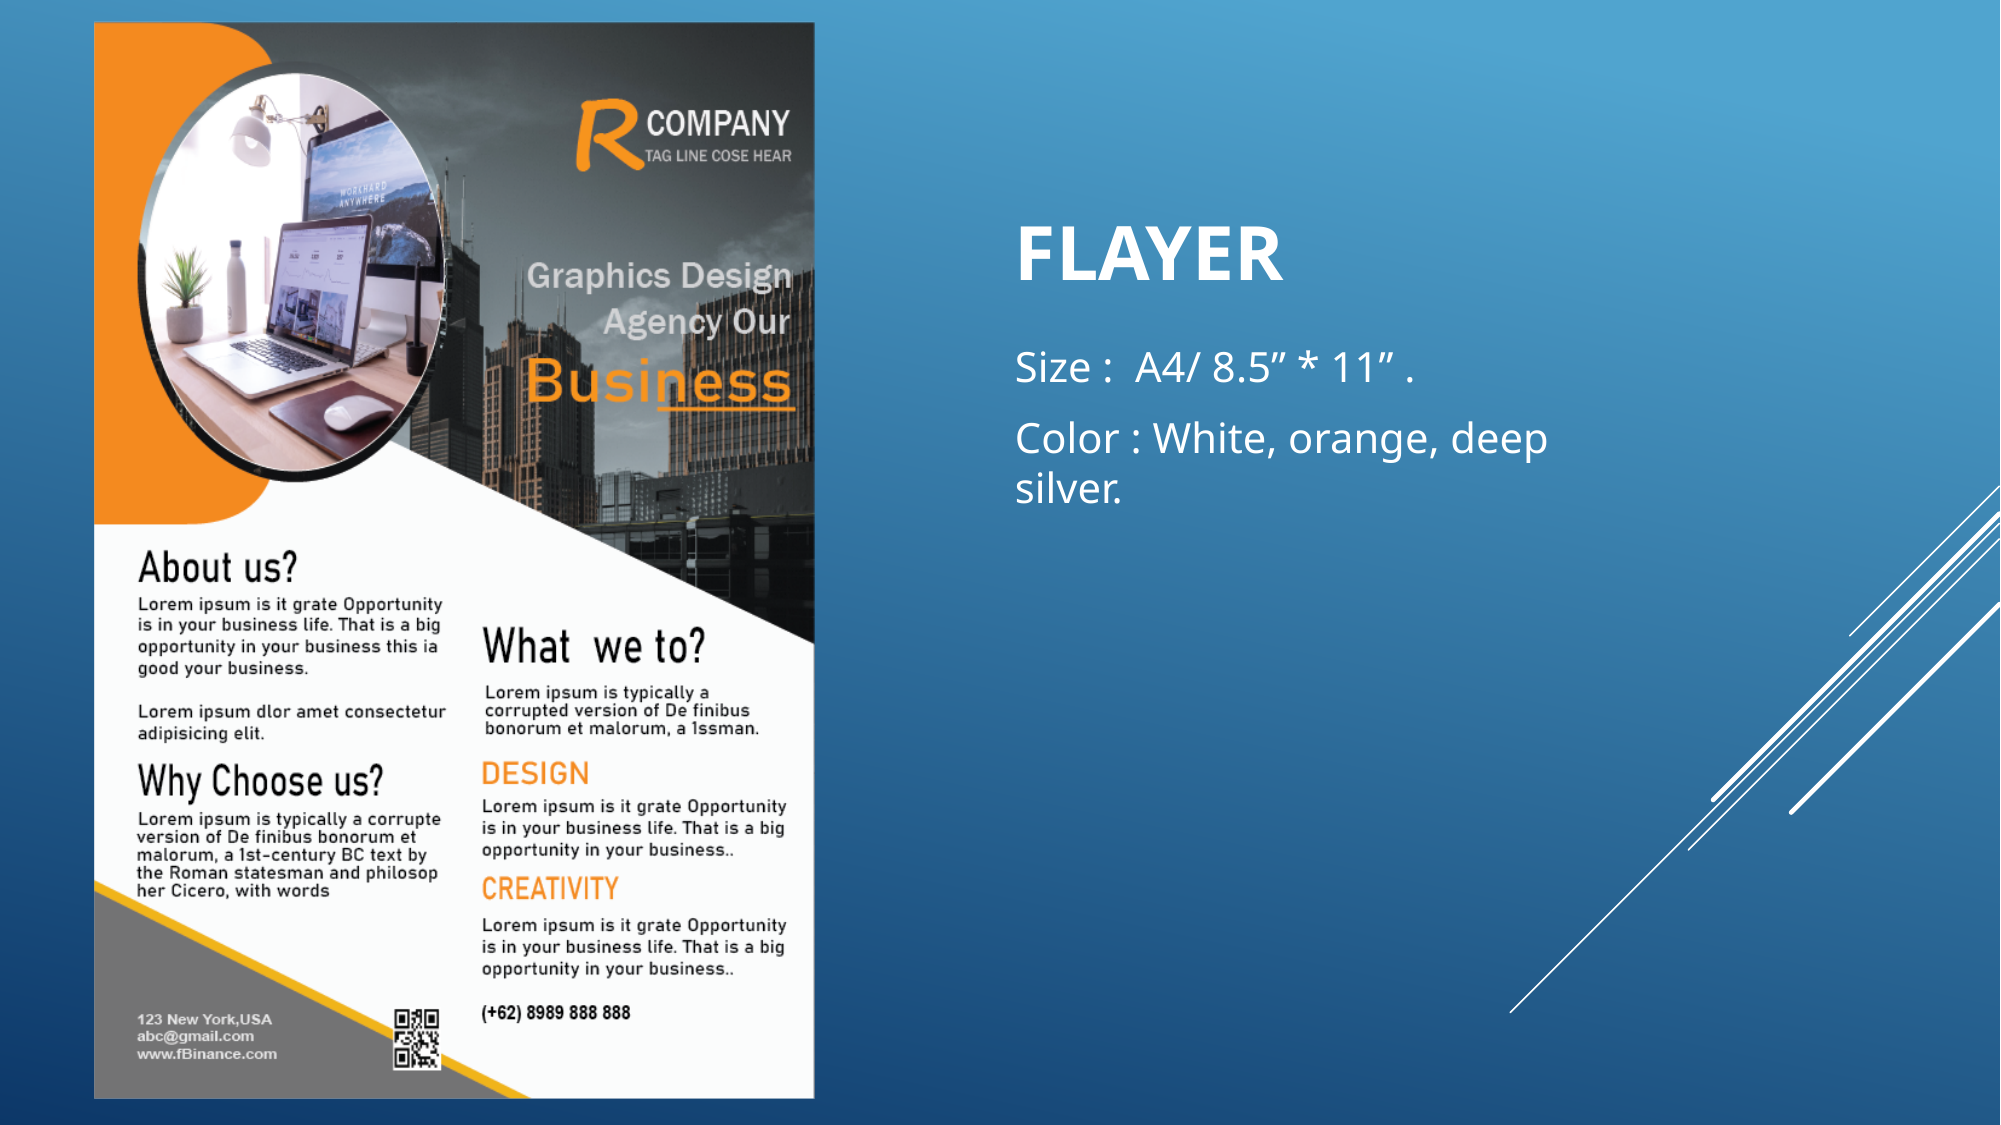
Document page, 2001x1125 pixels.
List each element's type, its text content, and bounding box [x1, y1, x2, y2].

list Size : A4/ 8.5” * 11” . Color : White, orange, deep silver. [999, 333, 1600, 677]
title Flayer [999, 78, 1600, 304]
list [92, 0, 815, 1101]
